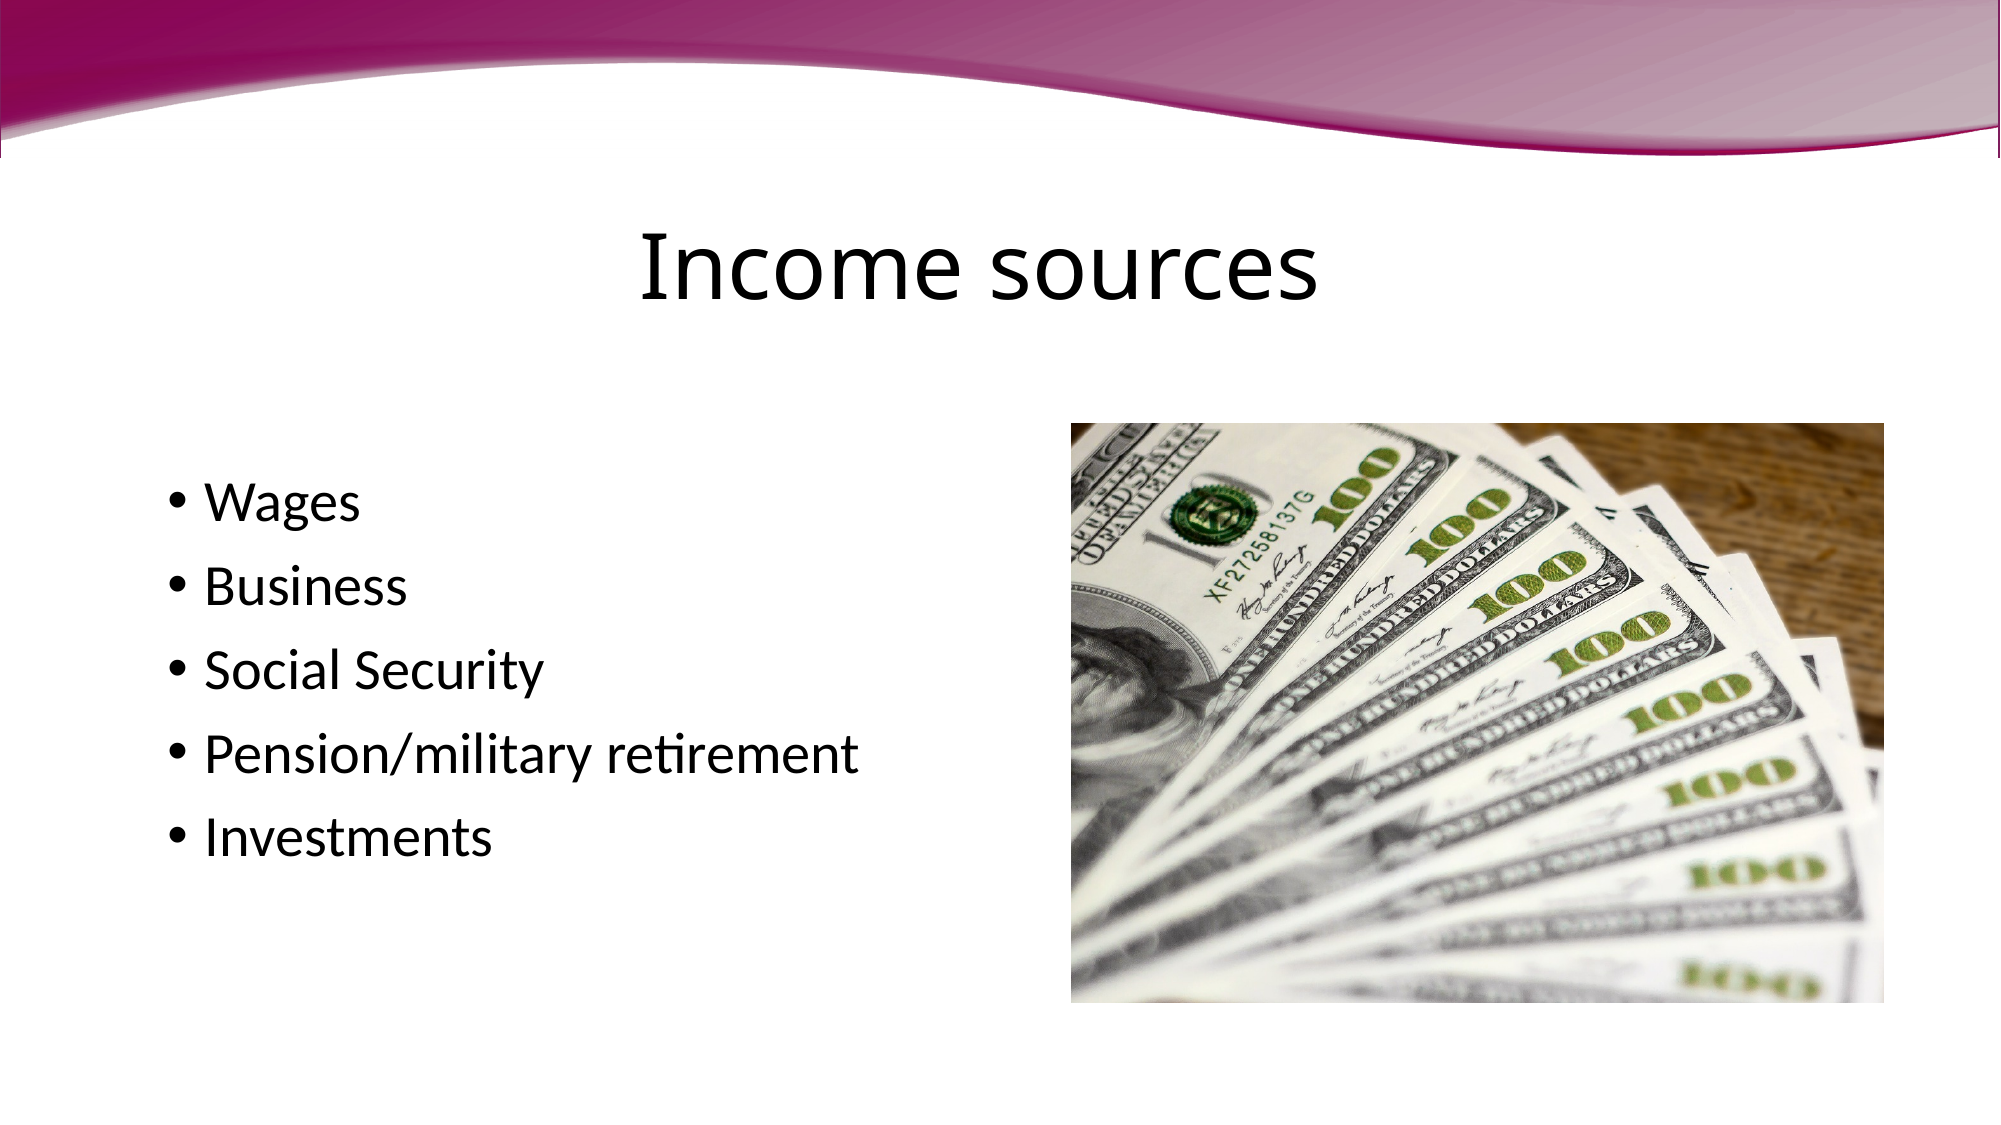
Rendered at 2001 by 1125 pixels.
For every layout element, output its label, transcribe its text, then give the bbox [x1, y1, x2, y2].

title Income sources [152, 208, 1878, 333]
list Wages Business Social Security Pension/military retirement Investments [152, 463, 985, 904]
picture [0, 0, 2000, 158]
picture [1071, 423, 1884, 1003]
